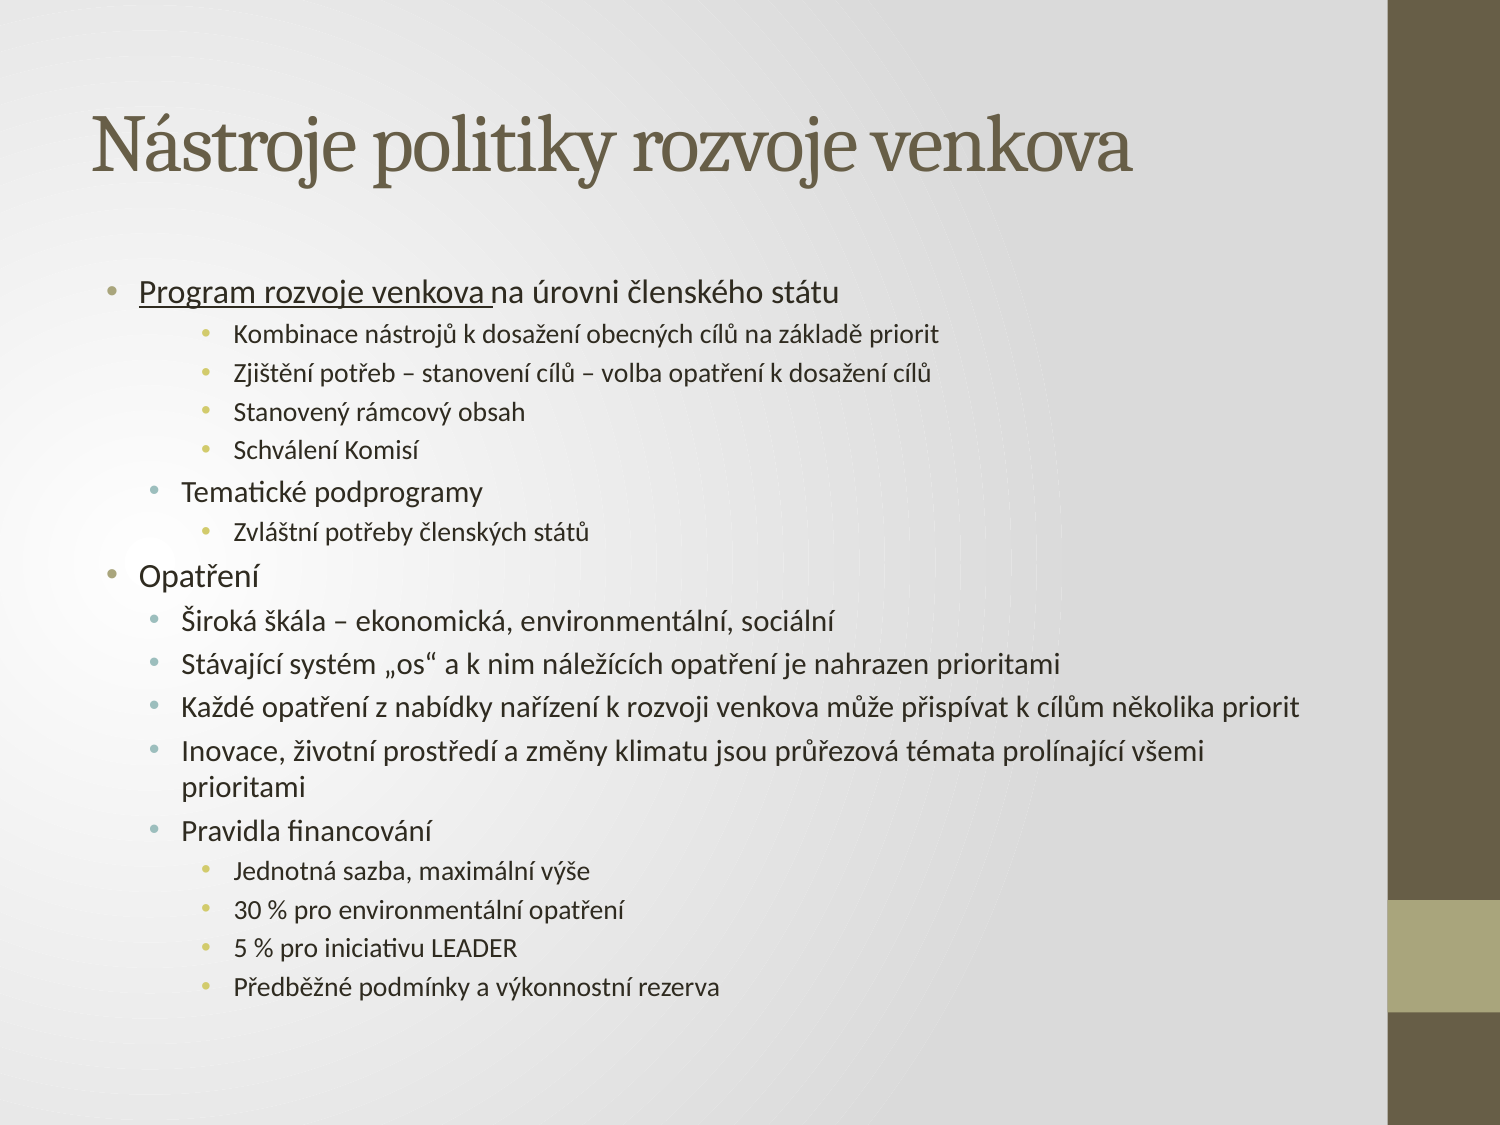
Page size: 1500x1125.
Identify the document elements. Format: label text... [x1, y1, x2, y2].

list Program rozvoje venkova na úrovni členského státu Kombinace nástrojů k dosažení obecných cílů na základě priorit Zjištění potřeb – stanovení cílů – volba opatření k dosažení cílů Stanovený rámcový obsah Schválení Komisí Tematické podprogramy Zvláštní potřeby členských států Opatření Široká škála – ekonomická, environmentální, sociální Stávající systém „os“ a k nim náležících opatření je nahrazen prioritami Každé opatření z nabídky nařízení k rozvoji venkova může přispívat k cílům několika priorit Inovace, životní prostředí a změny klimatu jsou průřezová témata prolínající všemi prioritami Pravidla financování Jednotná sazba, maximální výše 30 % pro environmentální opatření 5 % pro iniciativu LEADER Předběžné podmínky a výkonnostní rezerva [75, 262, 1325, 1050]
title Nástroje politiky rozvoje venkova [75, 45, 1325, 233]
